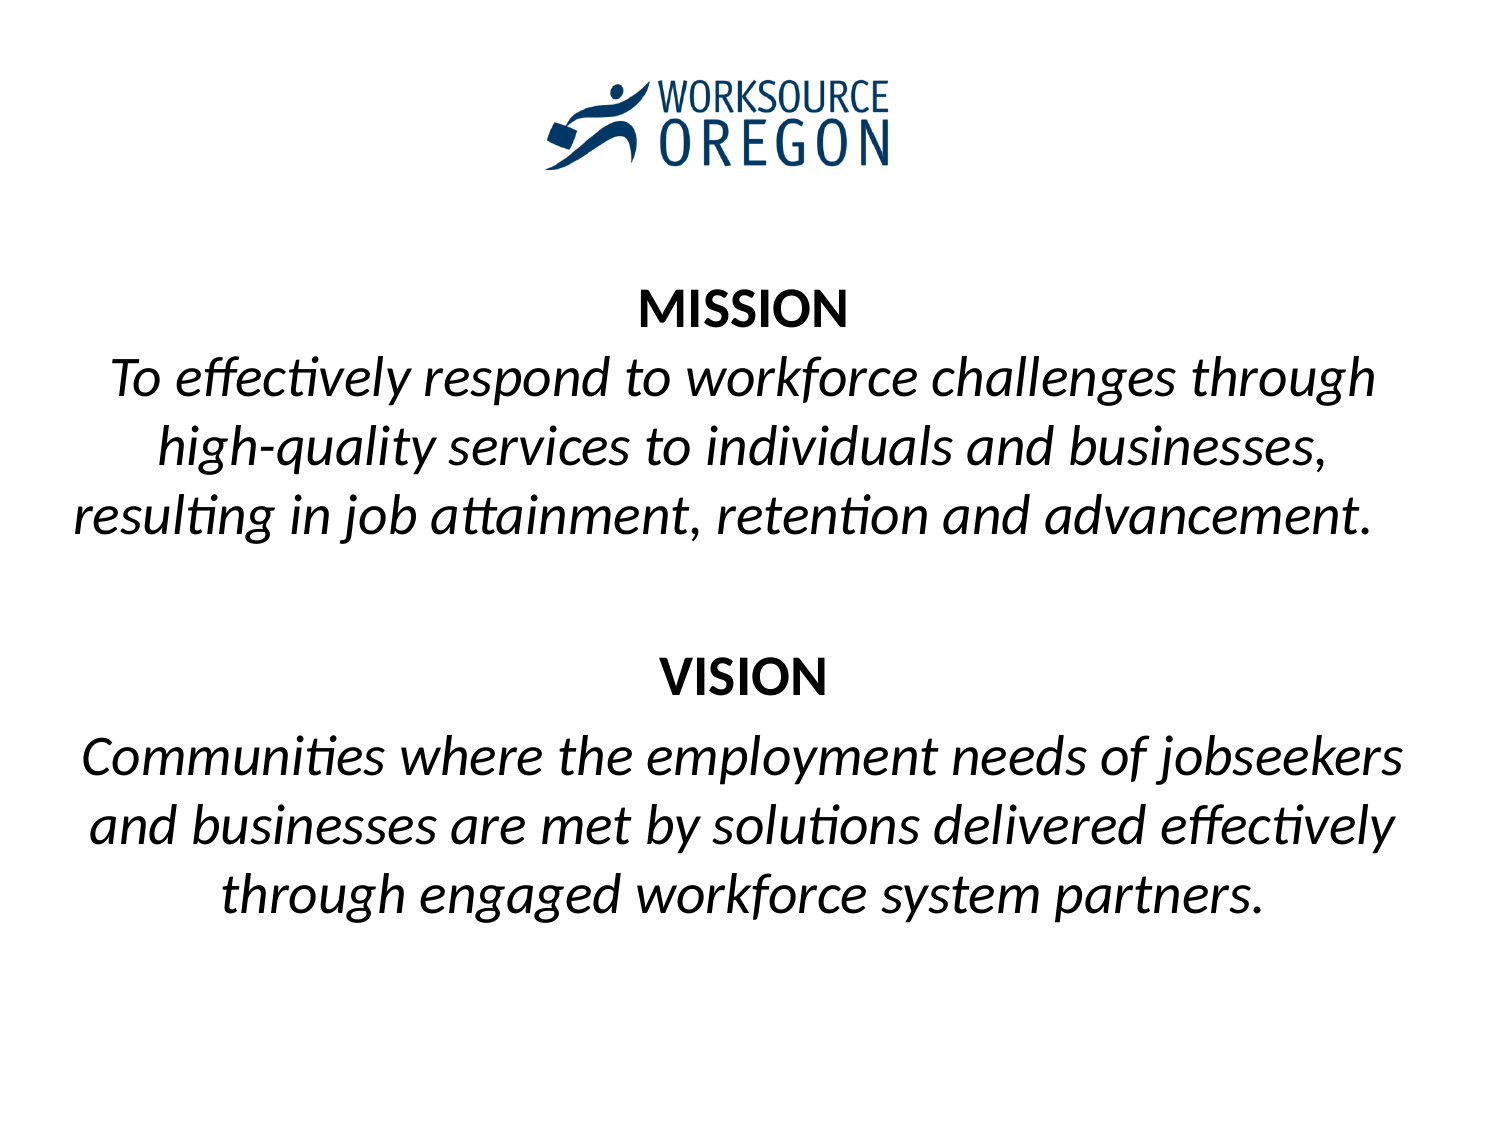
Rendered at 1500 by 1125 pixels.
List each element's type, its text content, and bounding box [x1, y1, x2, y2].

picture [537, 64, 901, 185]
subtitle MISSION To effectively respond to workforce challenges through high-quality services to individuals and businesses, resulting in job attainment, retention and advancement. VISION Communities where the employment needs of jobseekers and businesses are met by solutions delivered effectively through engaged workforce system partners. [50, 262, 1438, 988]
